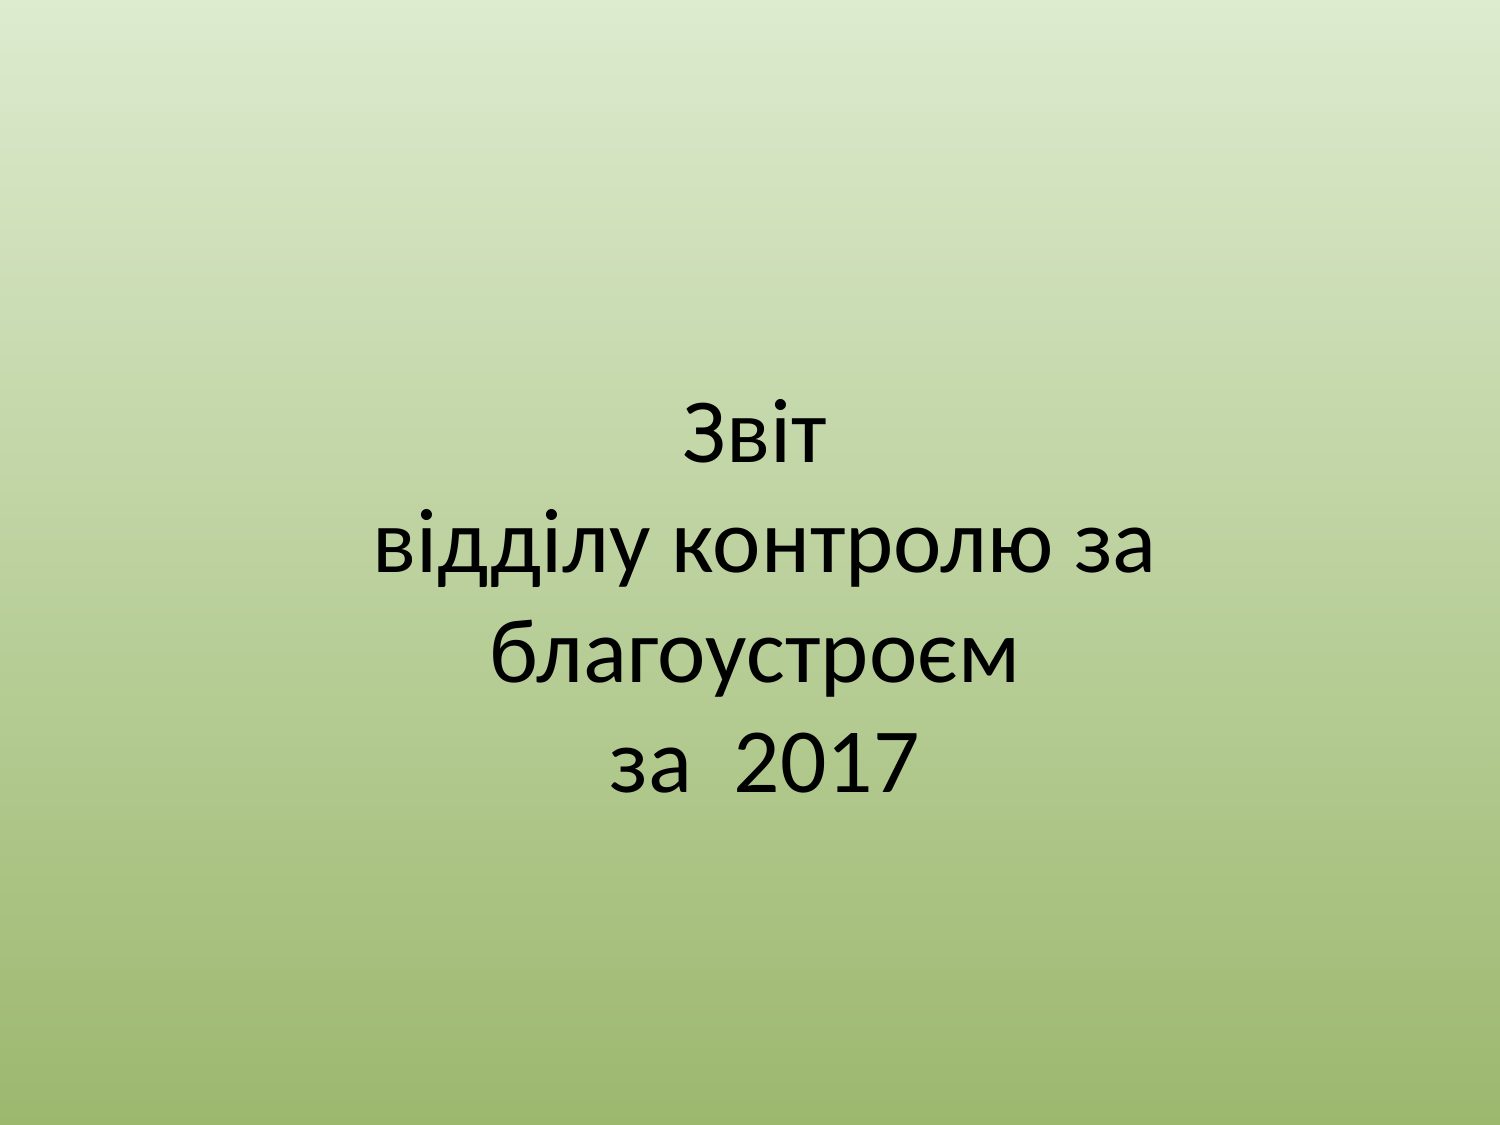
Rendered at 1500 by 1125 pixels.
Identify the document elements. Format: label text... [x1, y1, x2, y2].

title Звіт відділу контролю за благоустроєм за 2017 [112, 349, 1418, 832]
